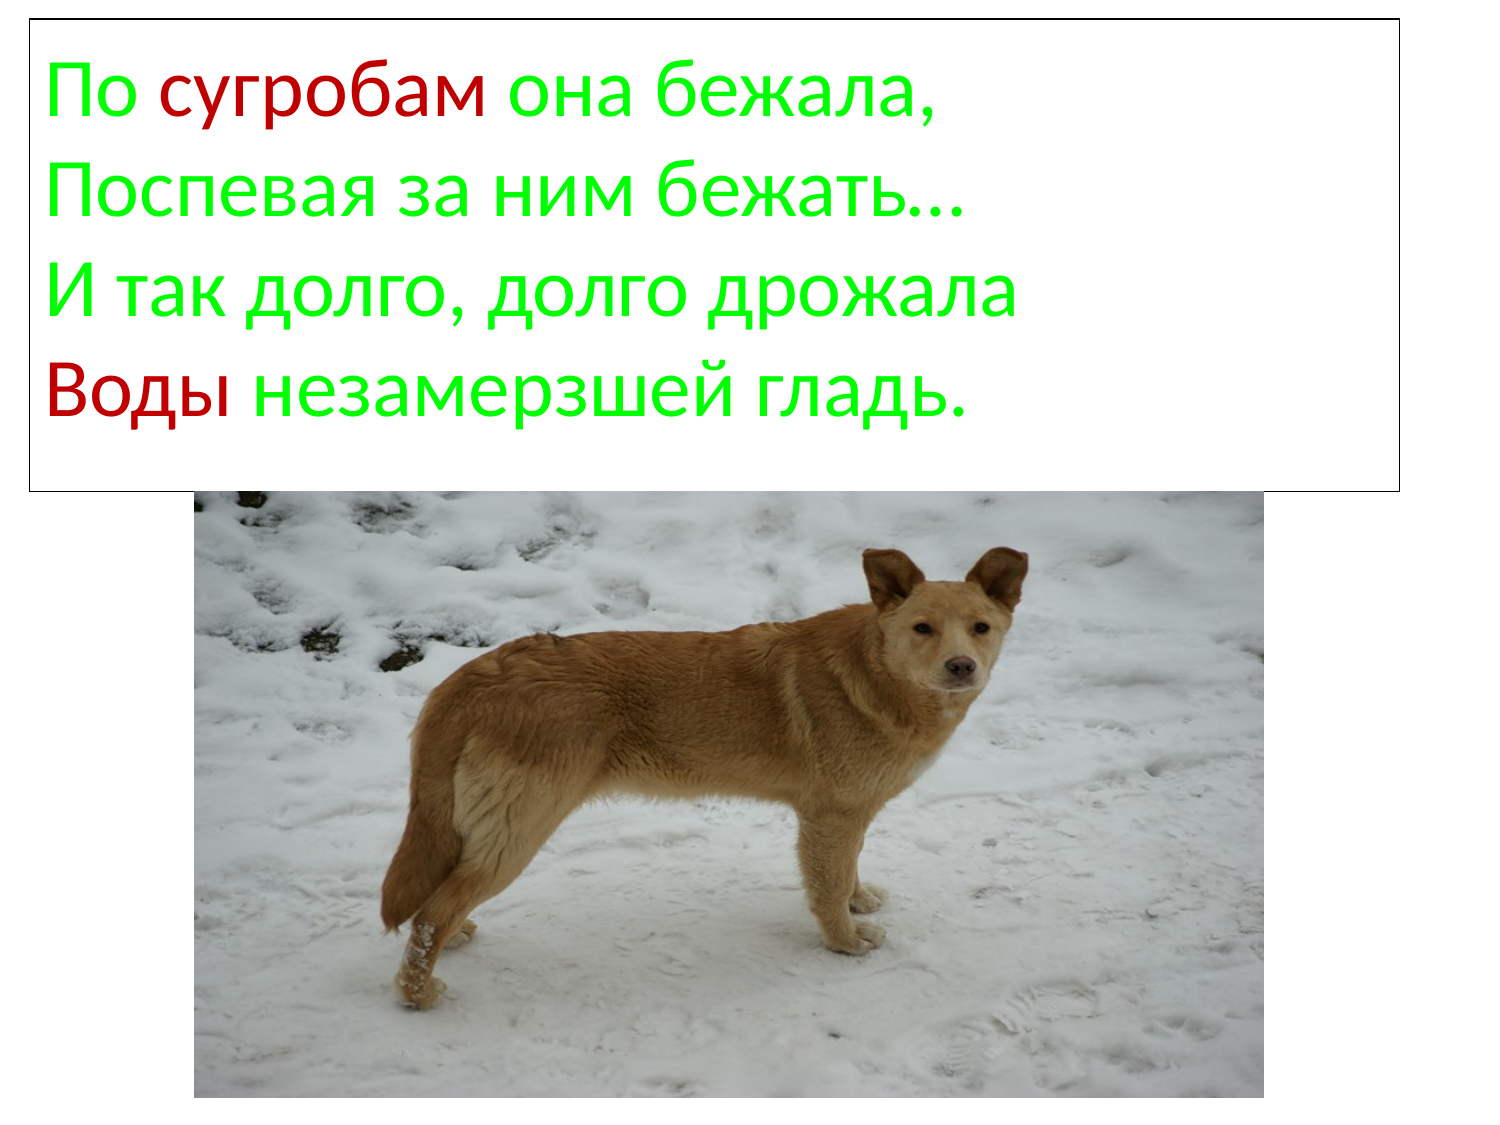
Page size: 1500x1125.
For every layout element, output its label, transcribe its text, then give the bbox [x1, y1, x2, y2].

text_box По сугробам она бежала, Поспевая за ним бежать… И так долго, долго дрожала Воды незамерзшей гладь. [29, 19, 1400, 492]
picture [194, 491, 1264, 1098]
